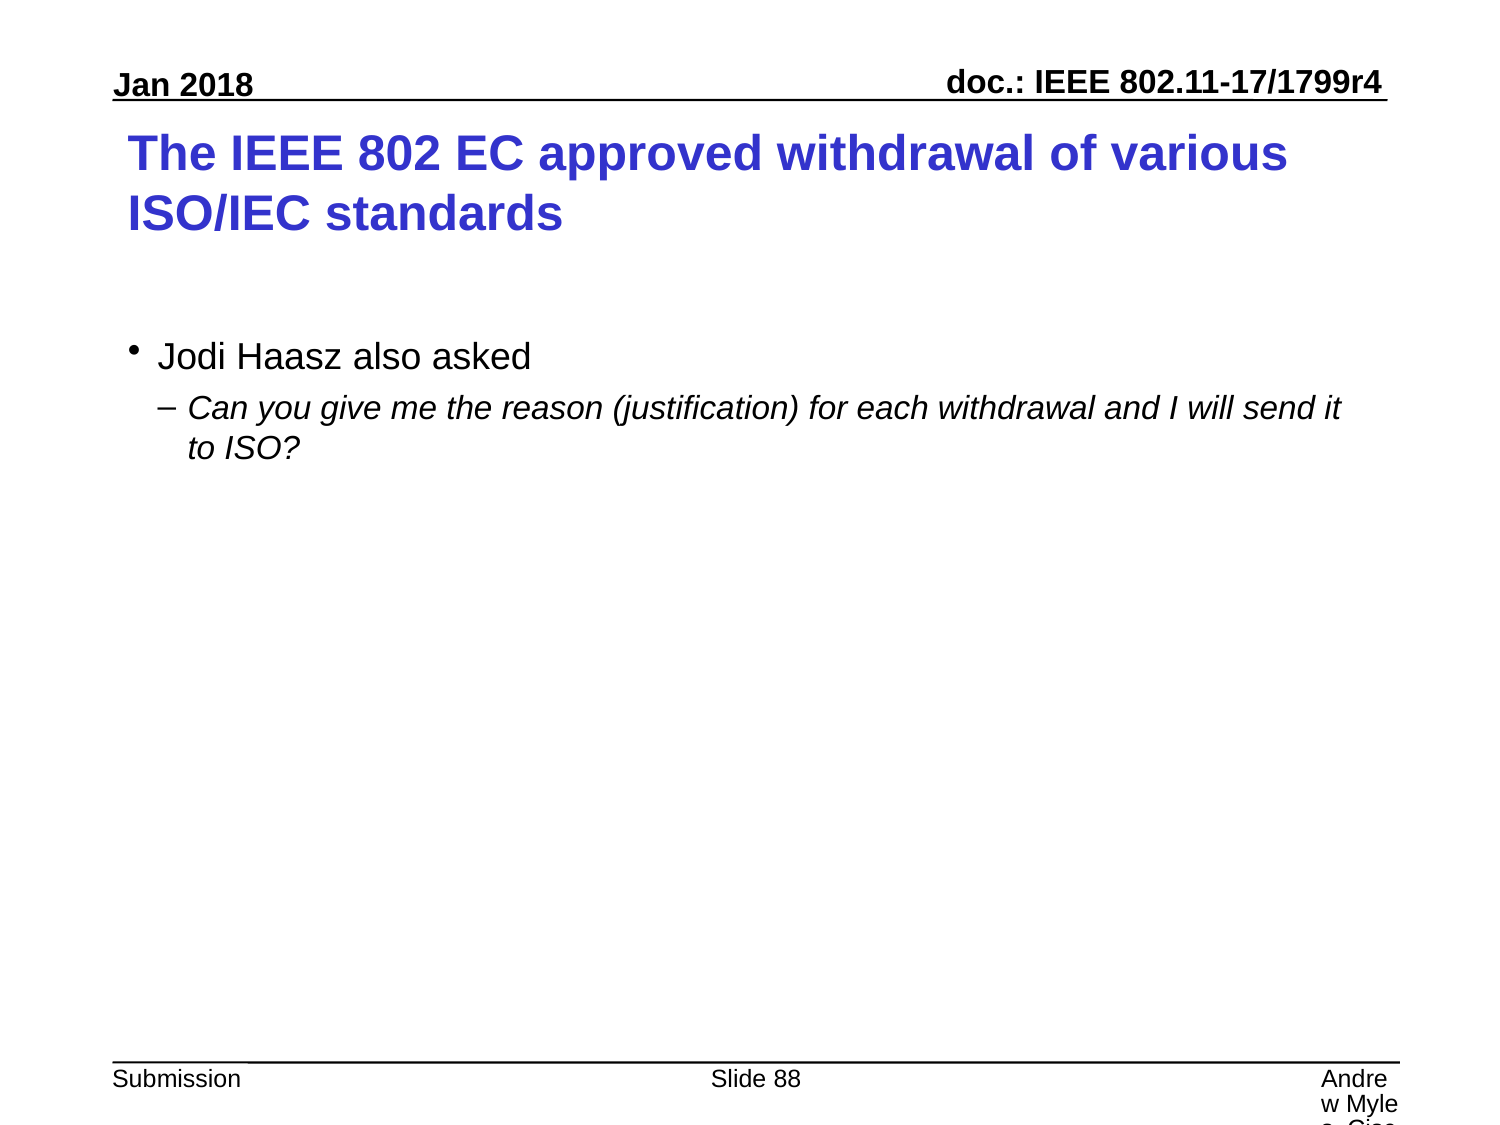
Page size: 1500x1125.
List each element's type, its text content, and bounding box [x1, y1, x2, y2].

slide_number Slide 88 [709, 1061, 803, 1093]
footer Andrew Myles, Cisco [1320, 1061, 1402, 1093]
title The IEEE 802 EC approved withdrawal of various ISO/IEC standards [112, 112, 1388, 288]
list Jodi Haasz also asked Can you give me the reason (justification) for each withdrawal and I will send it to ISO? [112, 324, 1388, 1000]
